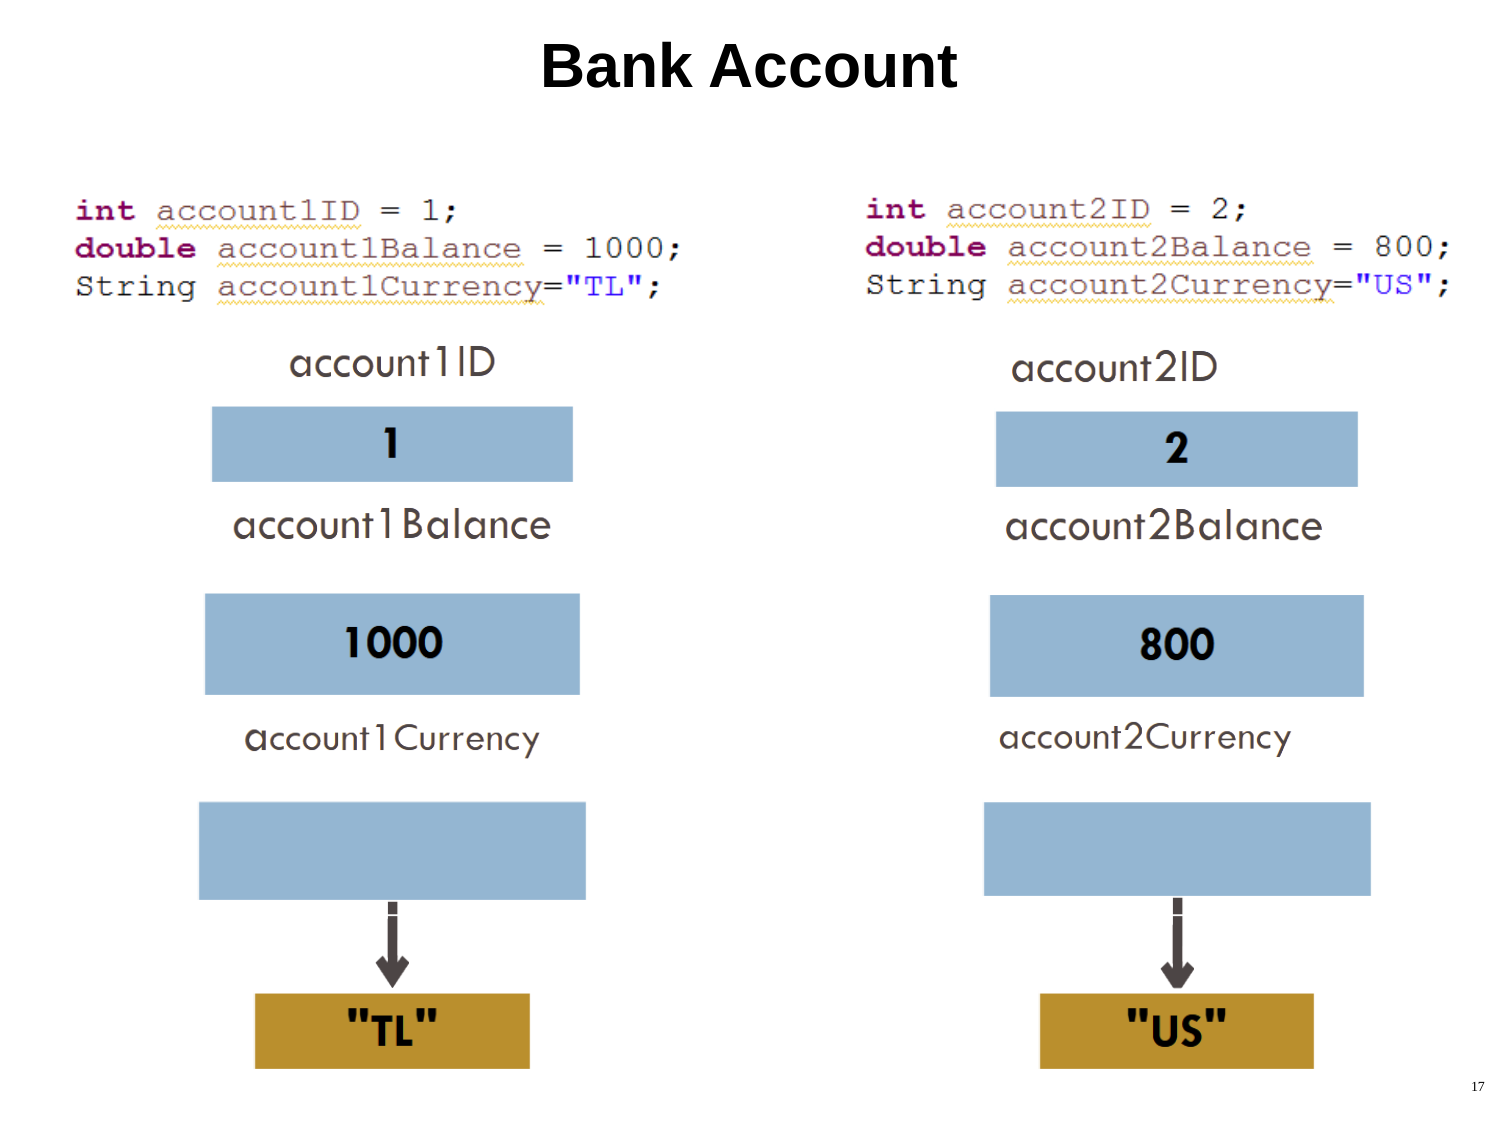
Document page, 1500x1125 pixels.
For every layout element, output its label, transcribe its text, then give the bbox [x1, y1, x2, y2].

title Bank Account [0, 0, 1500, 126]
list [859, 184, 1495, 313]
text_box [194, 326, 590, 1071]
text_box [979, 330, 1375, 1071]
picture [67, 184, 720, 324]
slide_number 17 [1186, 1069, 1500, 1125]
